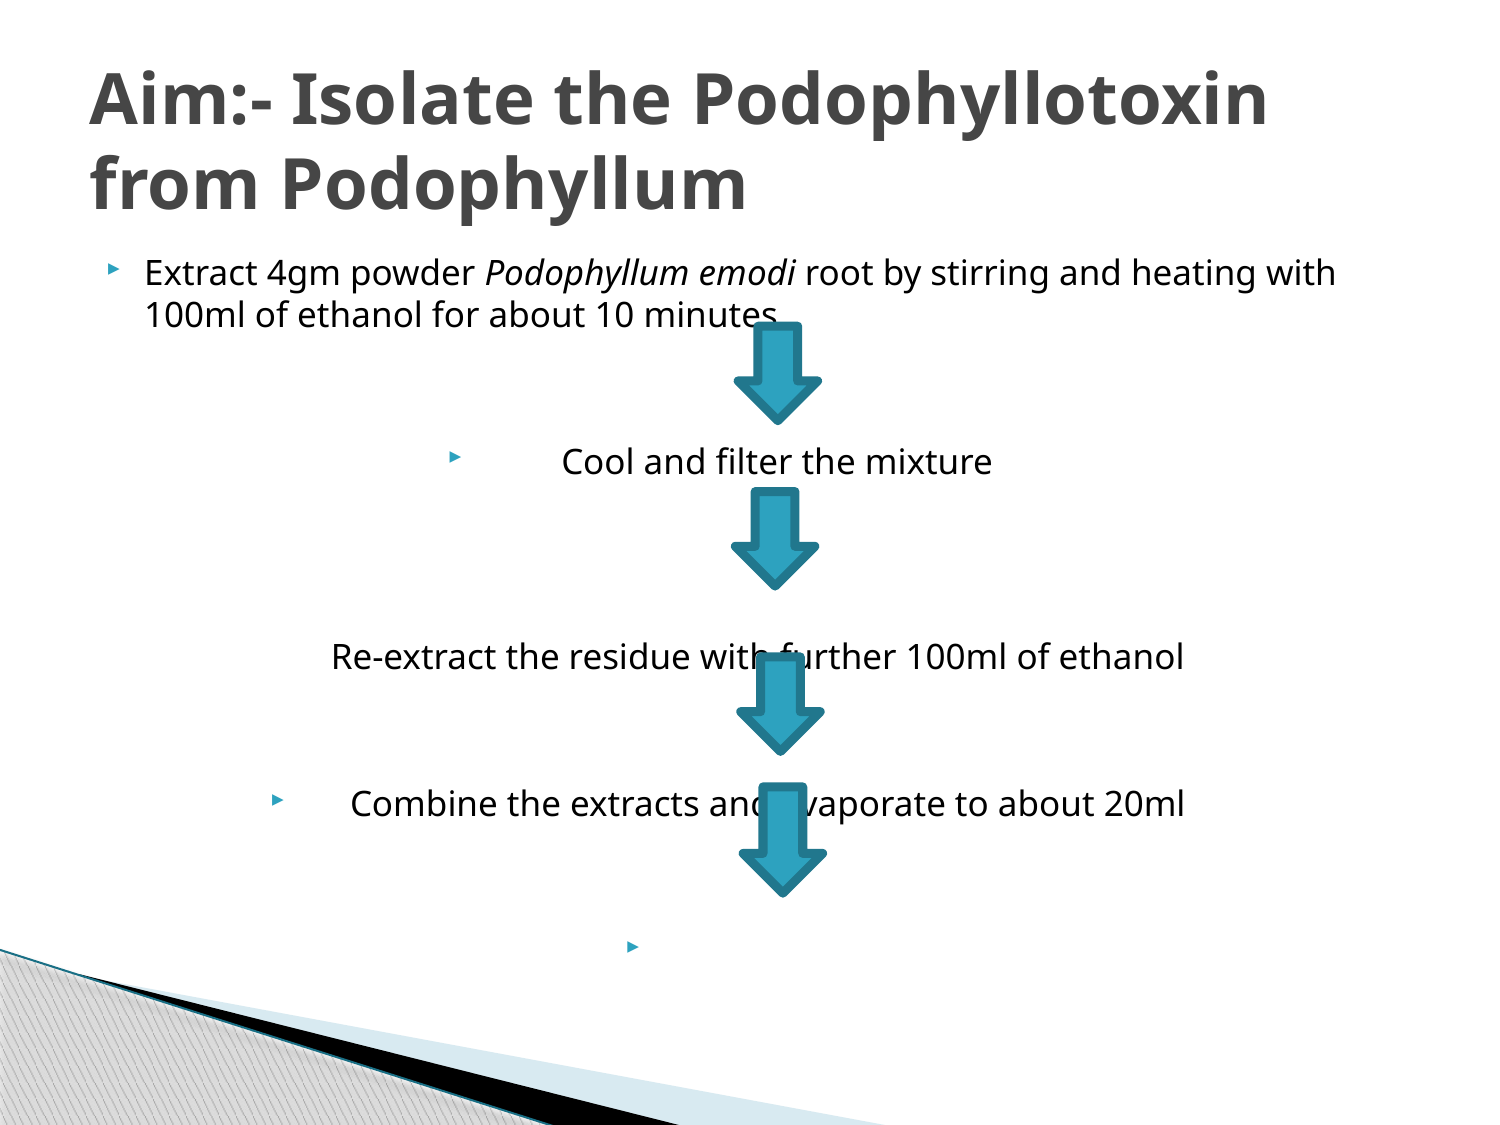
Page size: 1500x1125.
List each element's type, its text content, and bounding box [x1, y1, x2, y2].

list Extract 4gm powder Podophyllum emodi root by stirring and heating with 100ml of ethanol for about 10 minutes. Cool and filter the mixture Re-extract the residue with further 100ml of ethanol Combine the extracts and evaporate to about 20ml [75, 243, 1425, 986]
title Aim:- Isolate the Podophyllotoxin from Podophyllum [75, 45, 1425, 233]
text_box [736, 652, 825, 756]
text_box [730, 487, 820, 591]
text_box [738, 782, 828, 898]
text_box [733, 321, 823, 426]
